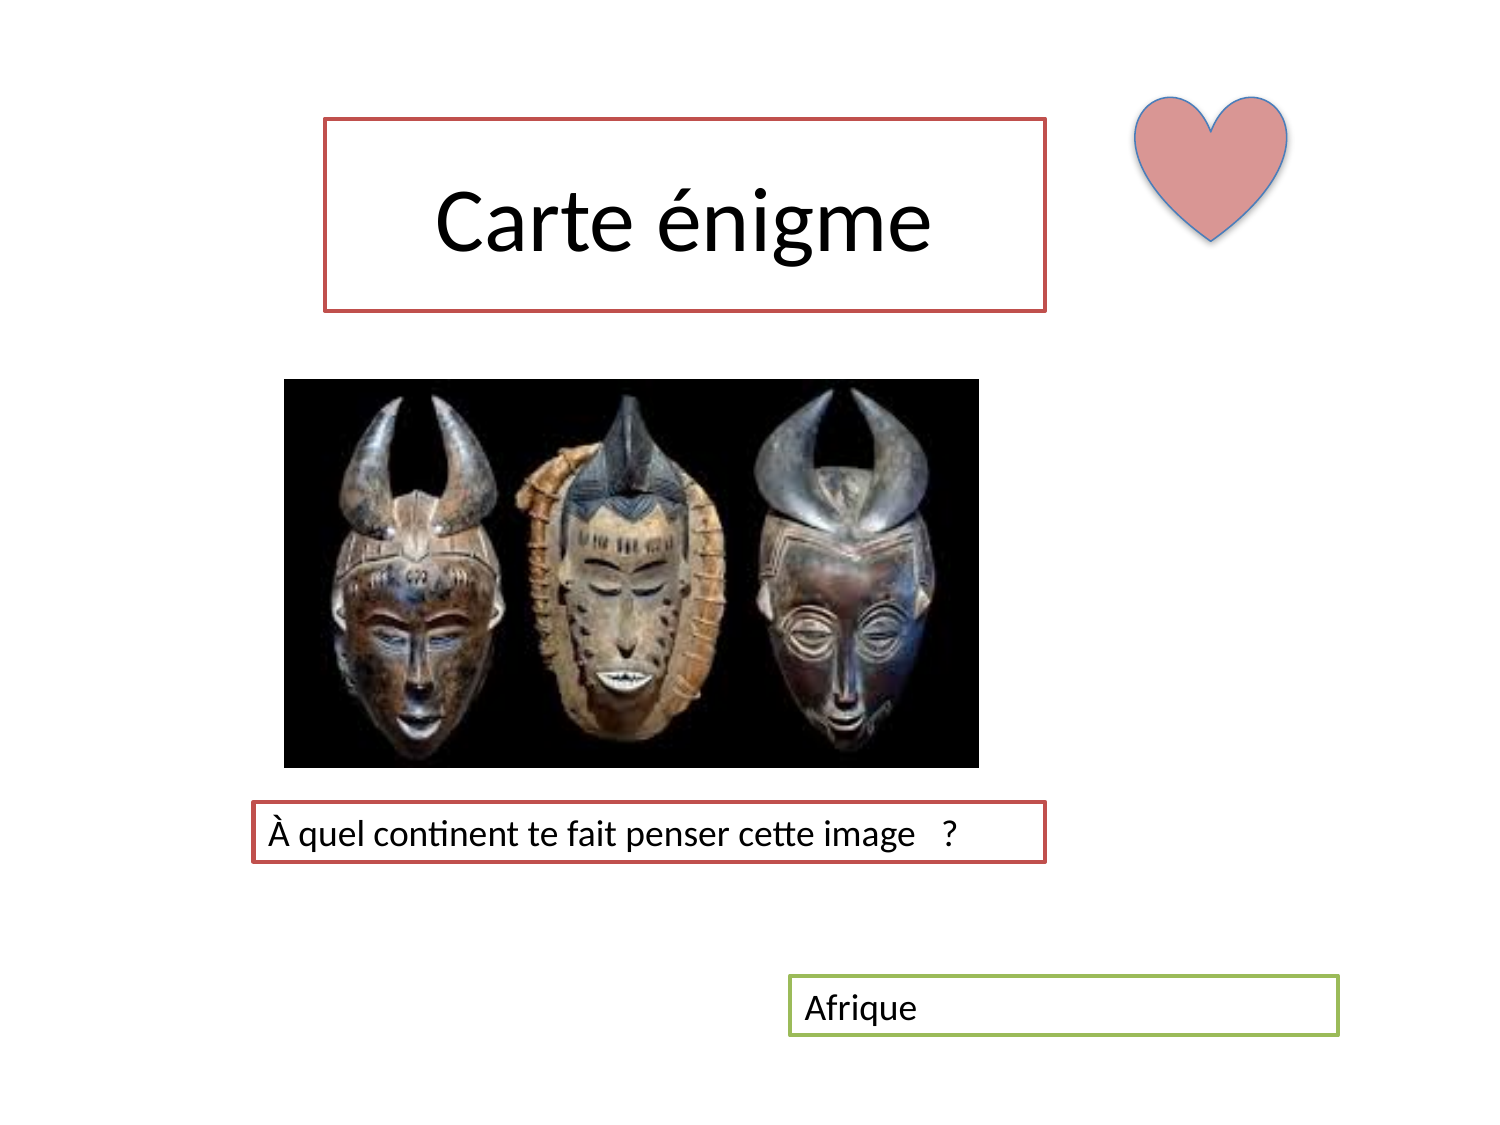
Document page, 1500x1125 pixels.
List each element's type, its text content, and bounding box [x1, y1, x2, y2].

text_box À quel continent te fait penser cette image ? [251, 800, 1047, 864]
text_box [1134, 96, 1288, 242]
title Carte énigme [323, 117, 1047, 313]
text_box Afrique [788, 974, 1340, 1037]
picture [284, 378, 979, 768]
